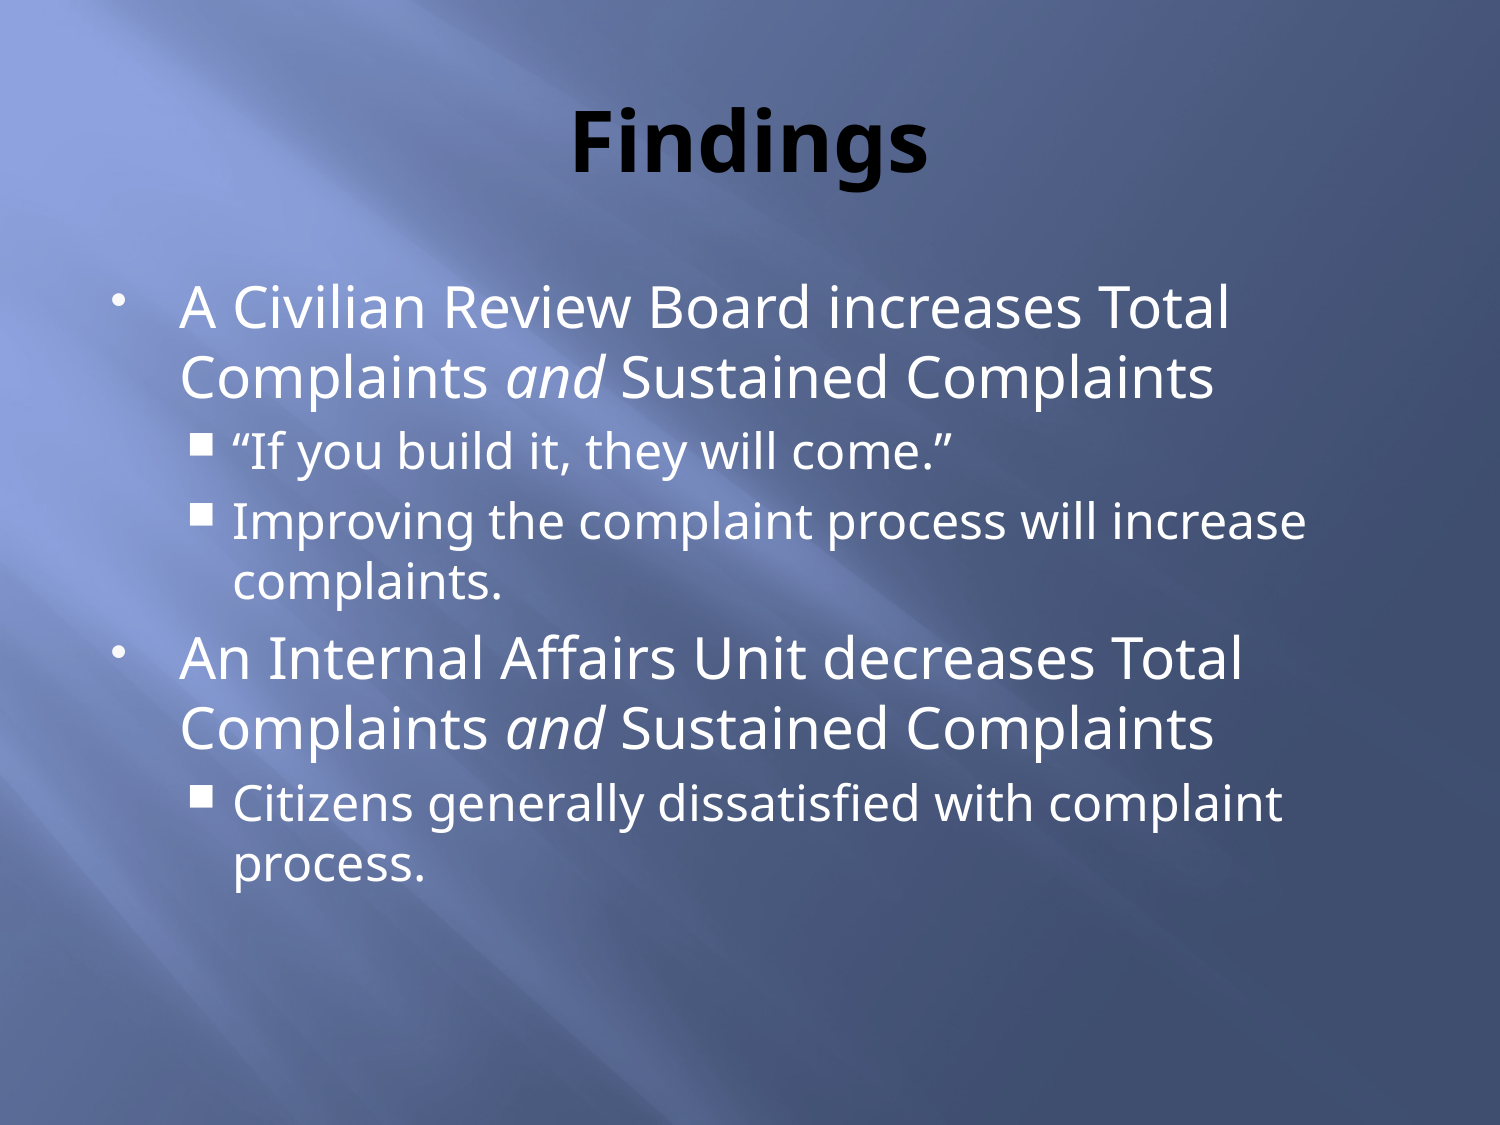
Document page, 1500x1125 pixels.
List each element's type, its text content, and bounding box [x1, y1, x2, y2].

title Findings [75, 45, 1425, 233]
list A Civilian Review Board increases Total Complaints and Sustained Complaints “If you build it, they will come.” Improving the complaint process will increase complaints. An Internal Affairs Unit decreases Total Complaints and Sustained Complaints Citizens generally dissatisfied with complaint process. [75, 262, 1425, 1035]
